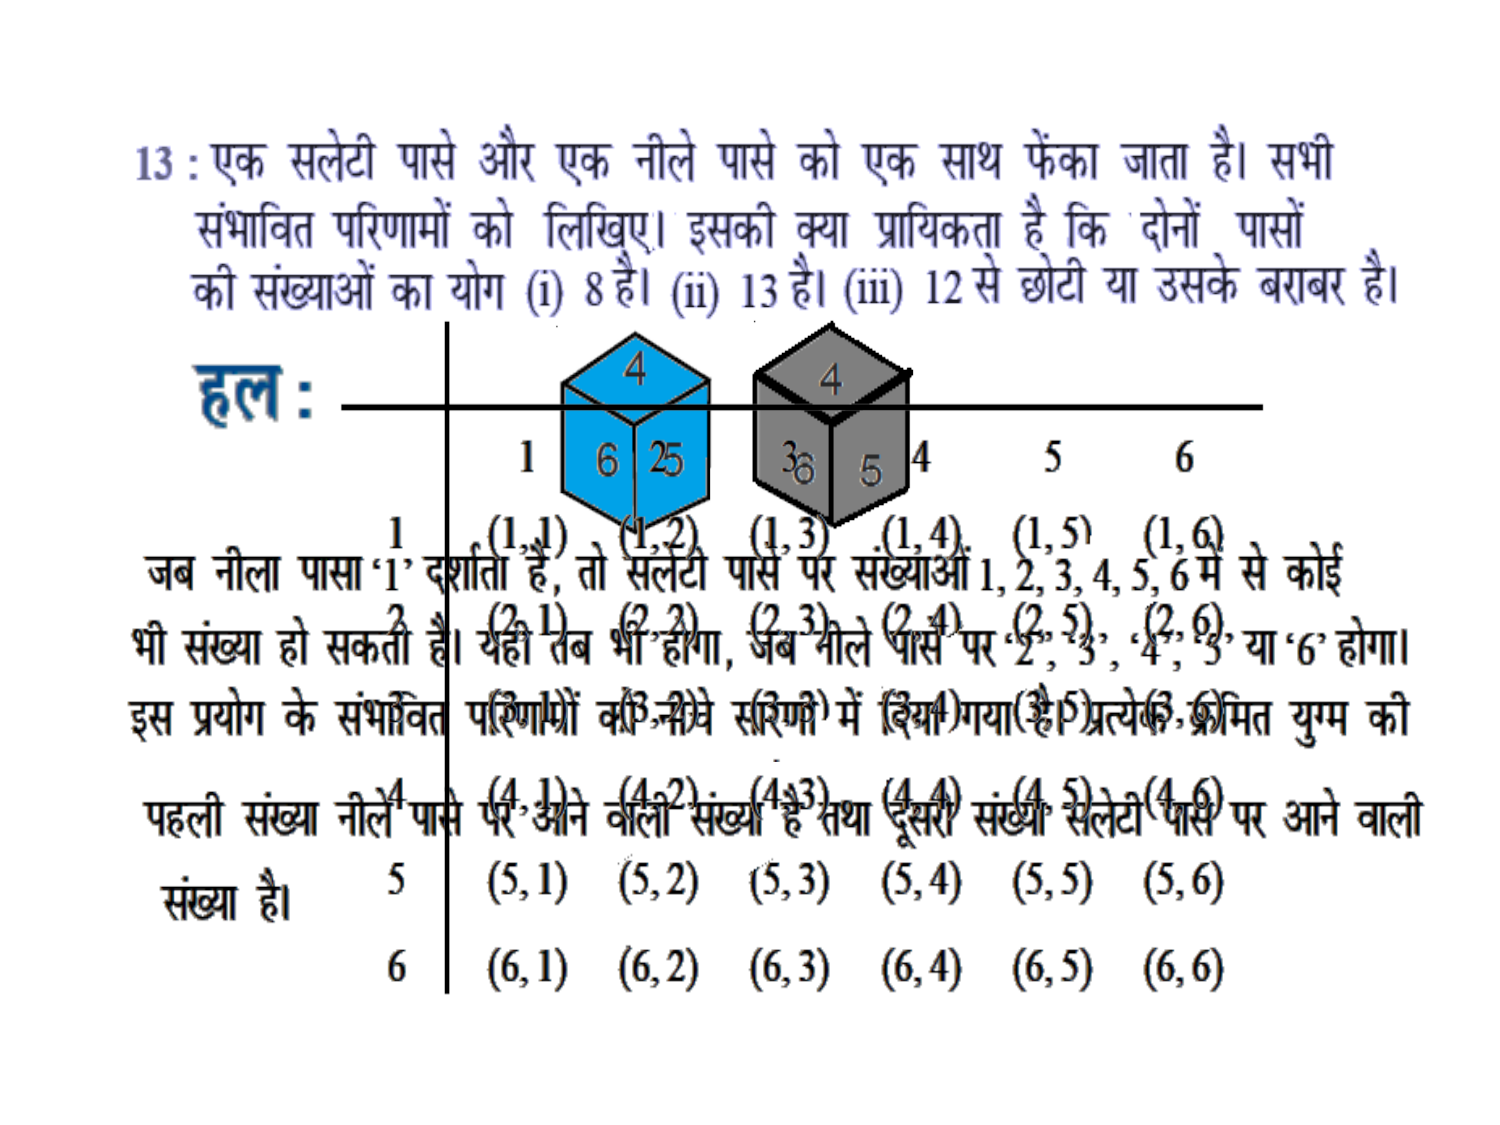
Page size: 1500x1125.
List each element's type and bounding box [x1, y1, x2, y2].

picture [123, 113, 1431, 1036]
